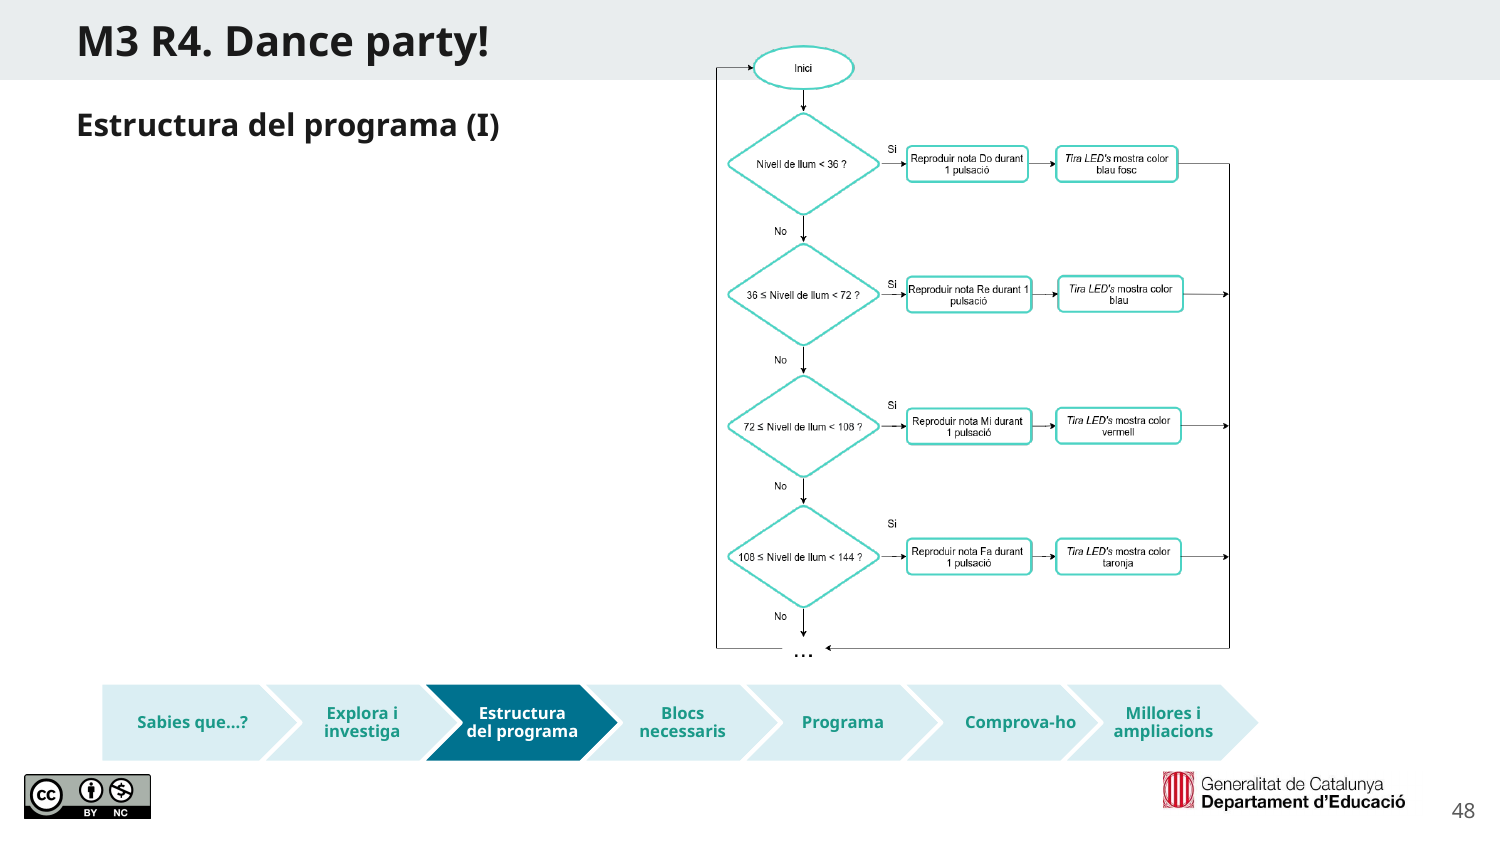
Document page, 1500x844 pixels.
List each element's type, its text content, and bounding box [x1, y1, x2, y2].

text_box M3 R4. Dance party! [61, 0, 1253, 80]
text_box https://makecode.microbit.org/ [1260, 801, 1400, 833]
picture [1163, 771, 1423, 816]
picture [24, 774, 151, 819]
picture [711, 45, 1235, 663]
text_box Estructura del programa (I) [61, 90, 706, 186]
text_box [99, 663, 1263, 782]
slide_number ‹#› [1400, 779, 1491, 844]
